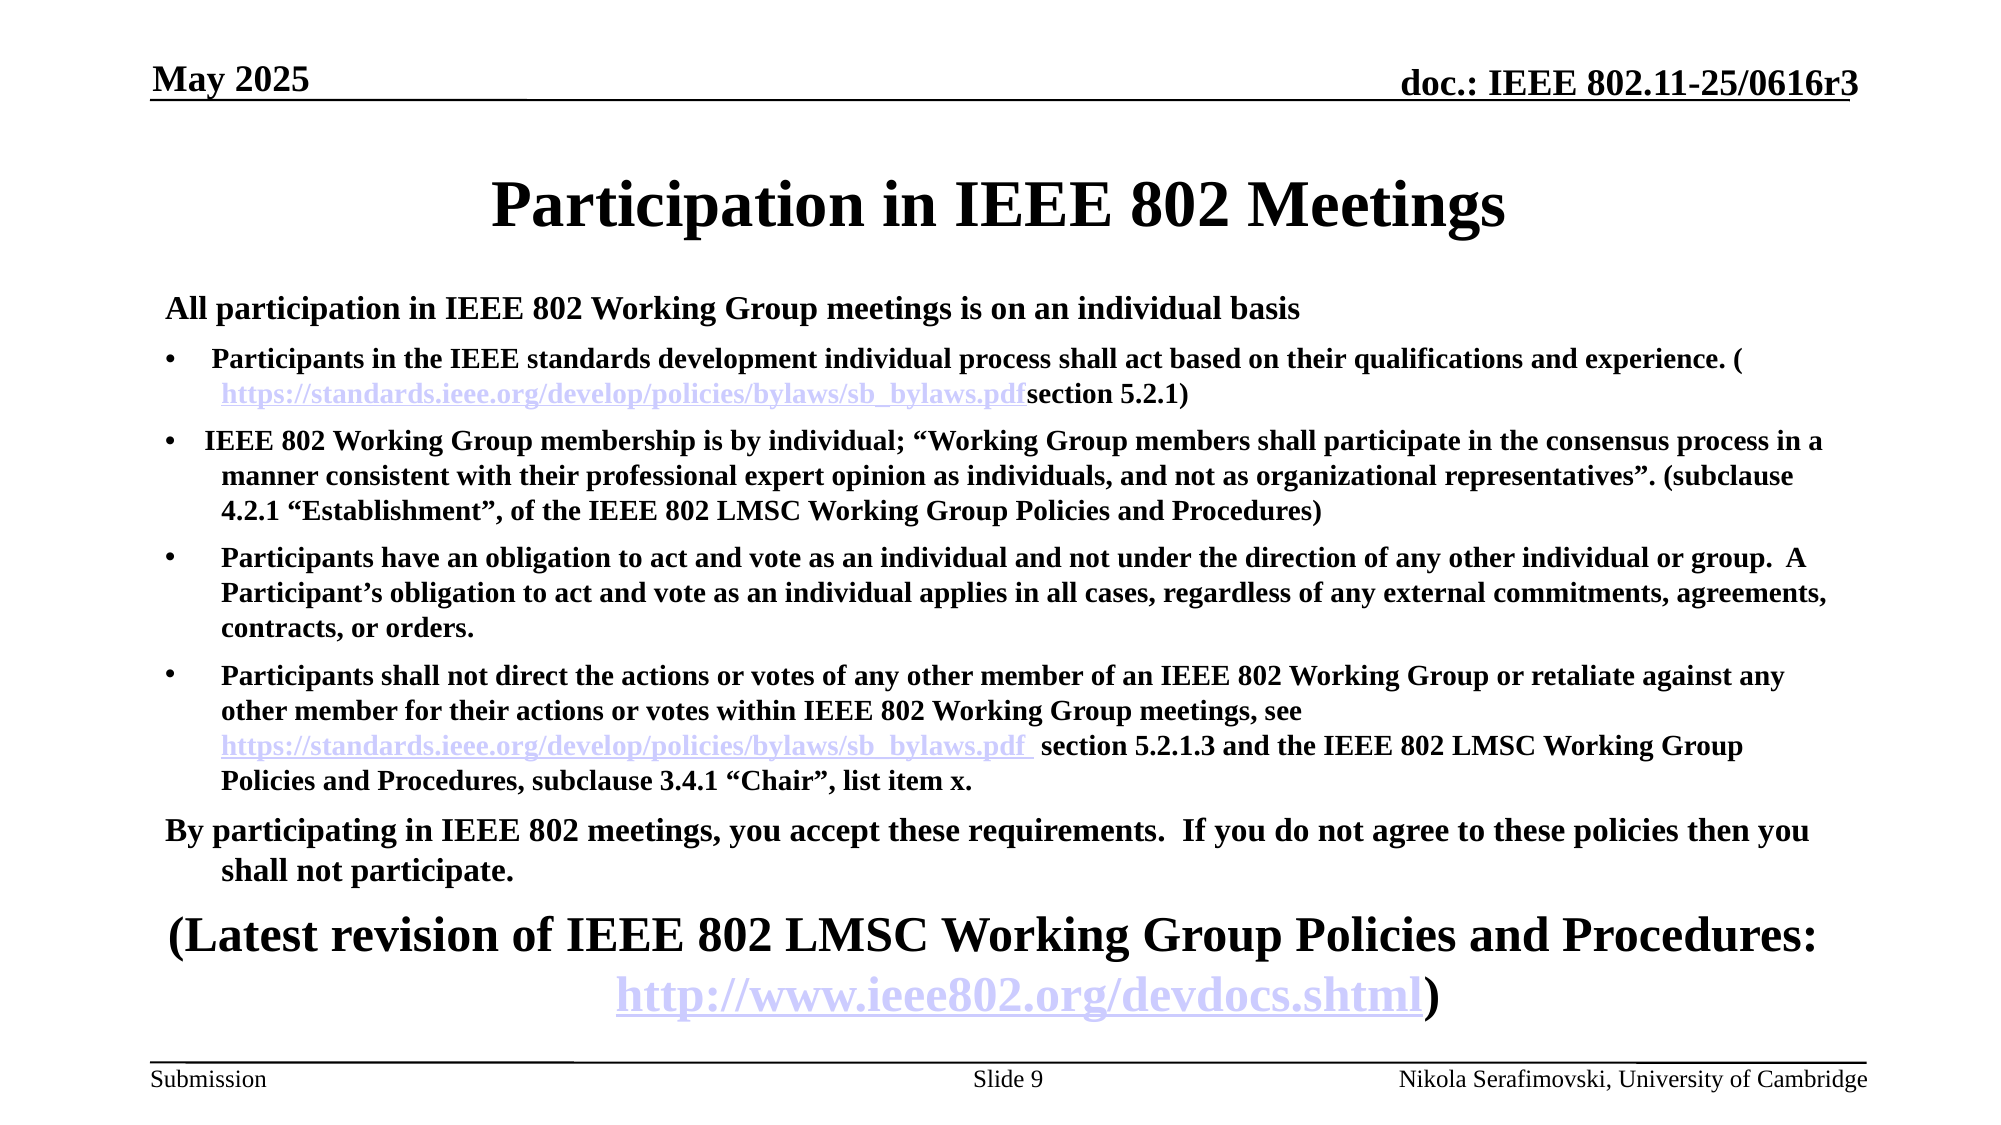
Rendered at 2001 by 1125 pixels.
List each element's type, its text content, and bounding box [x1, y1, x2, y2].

slide_number Slide 9 [950, 1061, 1067, 1123]
list All participation in IEEE 802 Working Group meetings is on an individual basis • Participants in the IEEE standards development individual process shall act based on their qualifications and experience. (https://standards.ieee.org/develop/policies/bylaws/sb_bylaws.pdfsection 5.2.1) • IEEE 802 Working Group membership is by individual; “Working Group members shall participate in the consensus process in a manner consistent with their professional expert opinion as individuals, and not as organizational representatives”. (subclause 4.2.1 “Establishment”, of the IEEE 802 LMSC Working Group Policies and Procedures) Participants have an obligation to act and vote as an individual and not under the direction of any other individual or group. A Participant’s obligation to act and vote as an individual applies in all cases, regardless of any external commitments, agreements, contracts, or orders. Participants shall not direct the actions or votes of any other member of an IEEE 802 Working Group or retaliate against any other member for their actions or votes within IEEE 802 Working Group meetings, see https://standards.ieee.org/develop/policies/bylaws/sb_bylaws.pdf section 5.2.1.3 and the IEEE 802 LMSC Working Group Policies and Procedures, subclause 3.4.1 “Chair”, list item x. By participating in IEEE 802 meetings, you accept these requirements. If you do not agree to these policies then you shall not participate. (Latest revision of IEEE 802 LMSC Working Group Policies and Procedures: http://www.ieee802.org/devdocs.shtml) [149, 278, 1850, 954]
footer Nikola Serafimovski, University of Cambridge [1171, 1061, 1869, 1093]
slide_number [152, 54, 563, 100]
title Participation in IEEE 802 Meetings [149, 112, 1850, 278]
